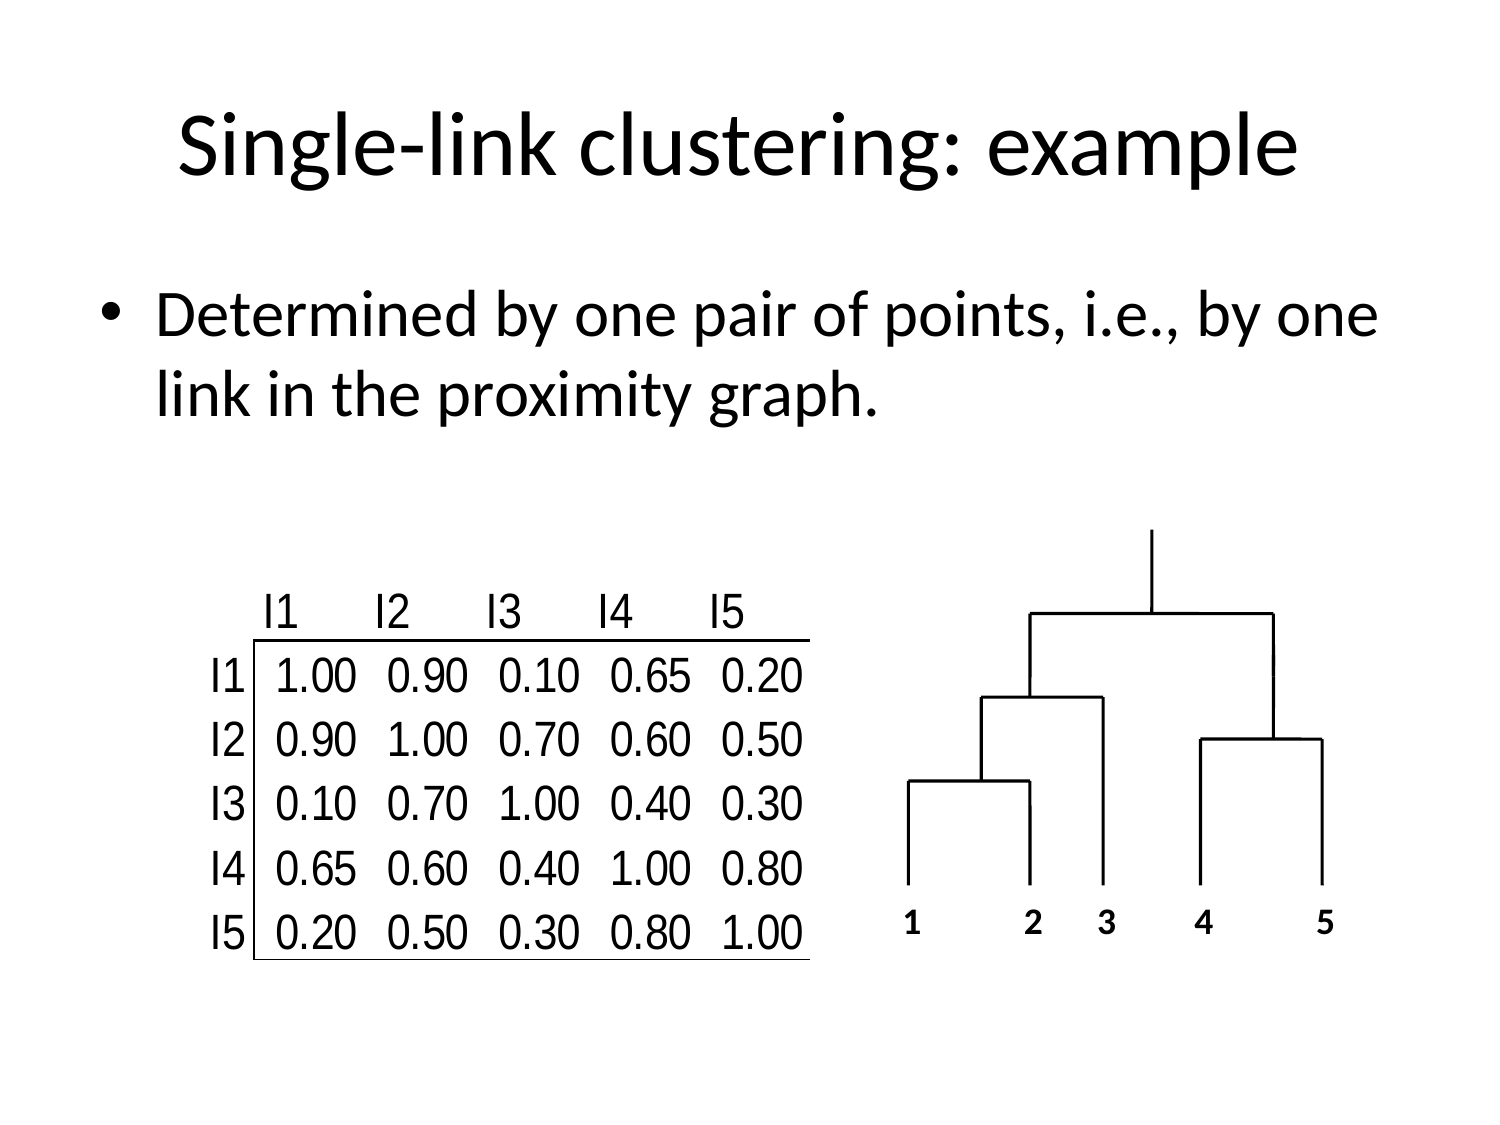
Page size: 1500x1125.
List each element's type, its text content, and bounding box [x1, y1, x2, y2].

title Single-link clustering: example [74, 44, 1426, 233]
list Determined by one pair of points, i.e., by one link in the proximity graph. [74, 262, 1426, 1006]
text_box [887, 529, 1351, 951]
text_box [49, 574, 813, 963]
